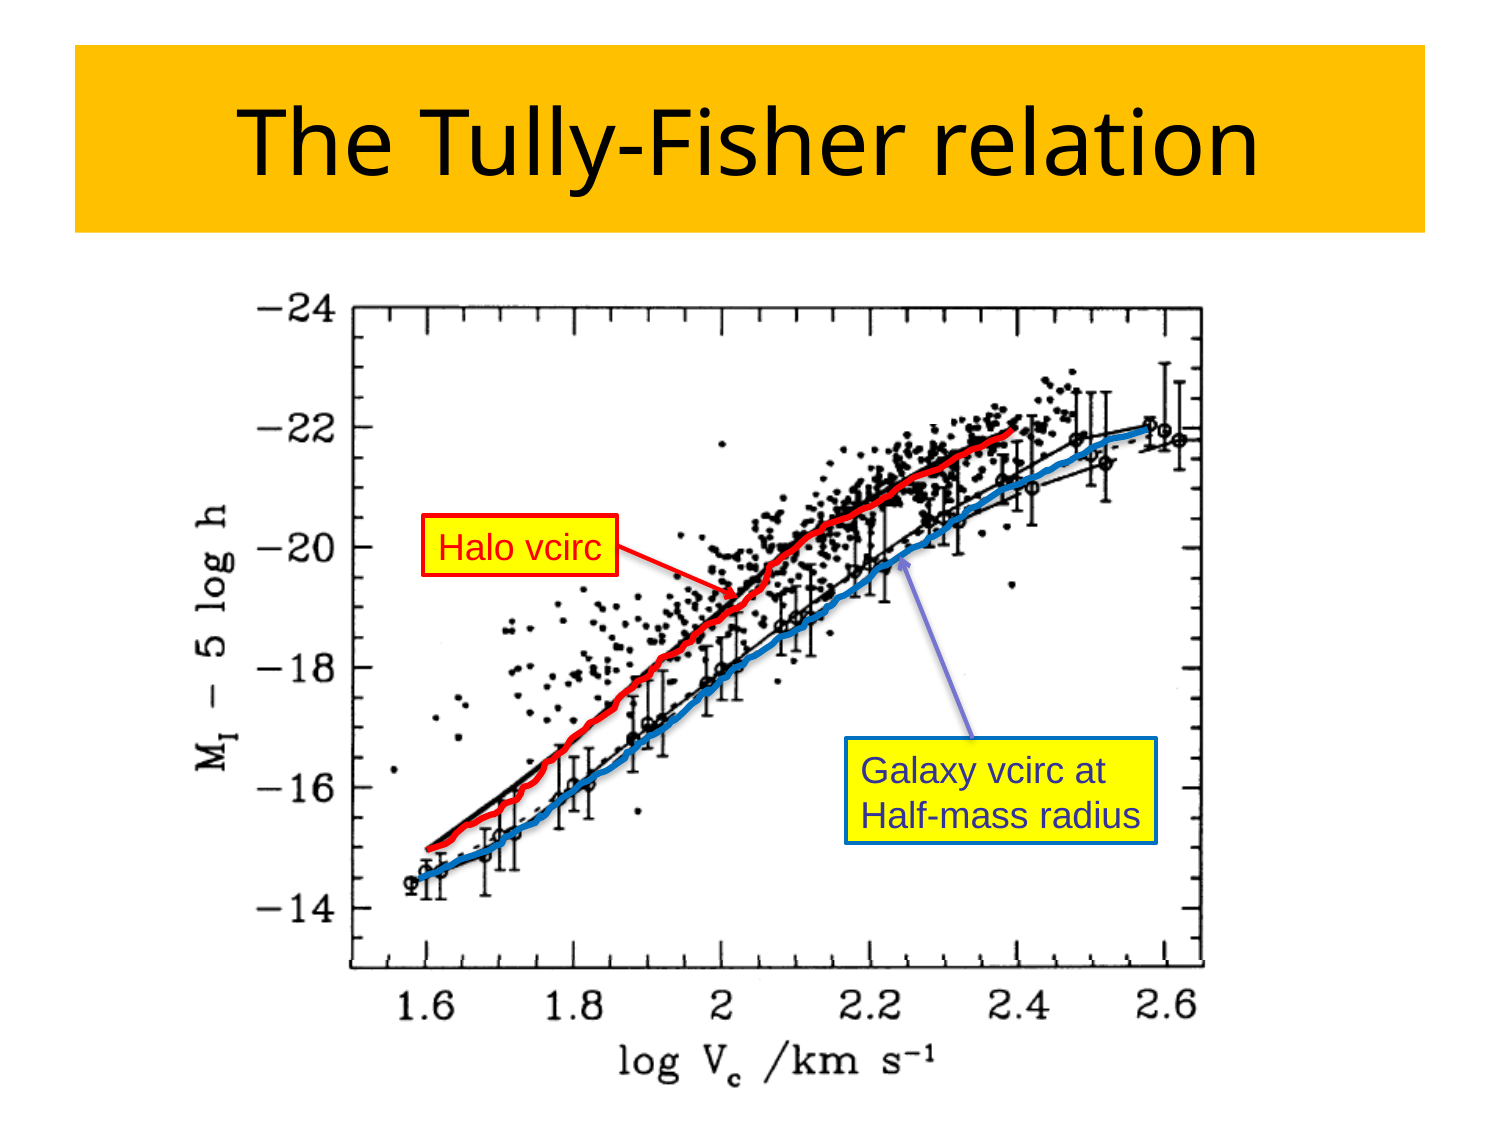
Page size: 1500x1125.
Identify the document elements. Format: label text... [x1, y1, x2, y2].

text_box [617, 545, 739, 598]
title The Tully-Fisher relation [74, 44, 1426, 233]
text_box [844, 610, 1028, 684]
picture [141, 269, 1359, 1113]
